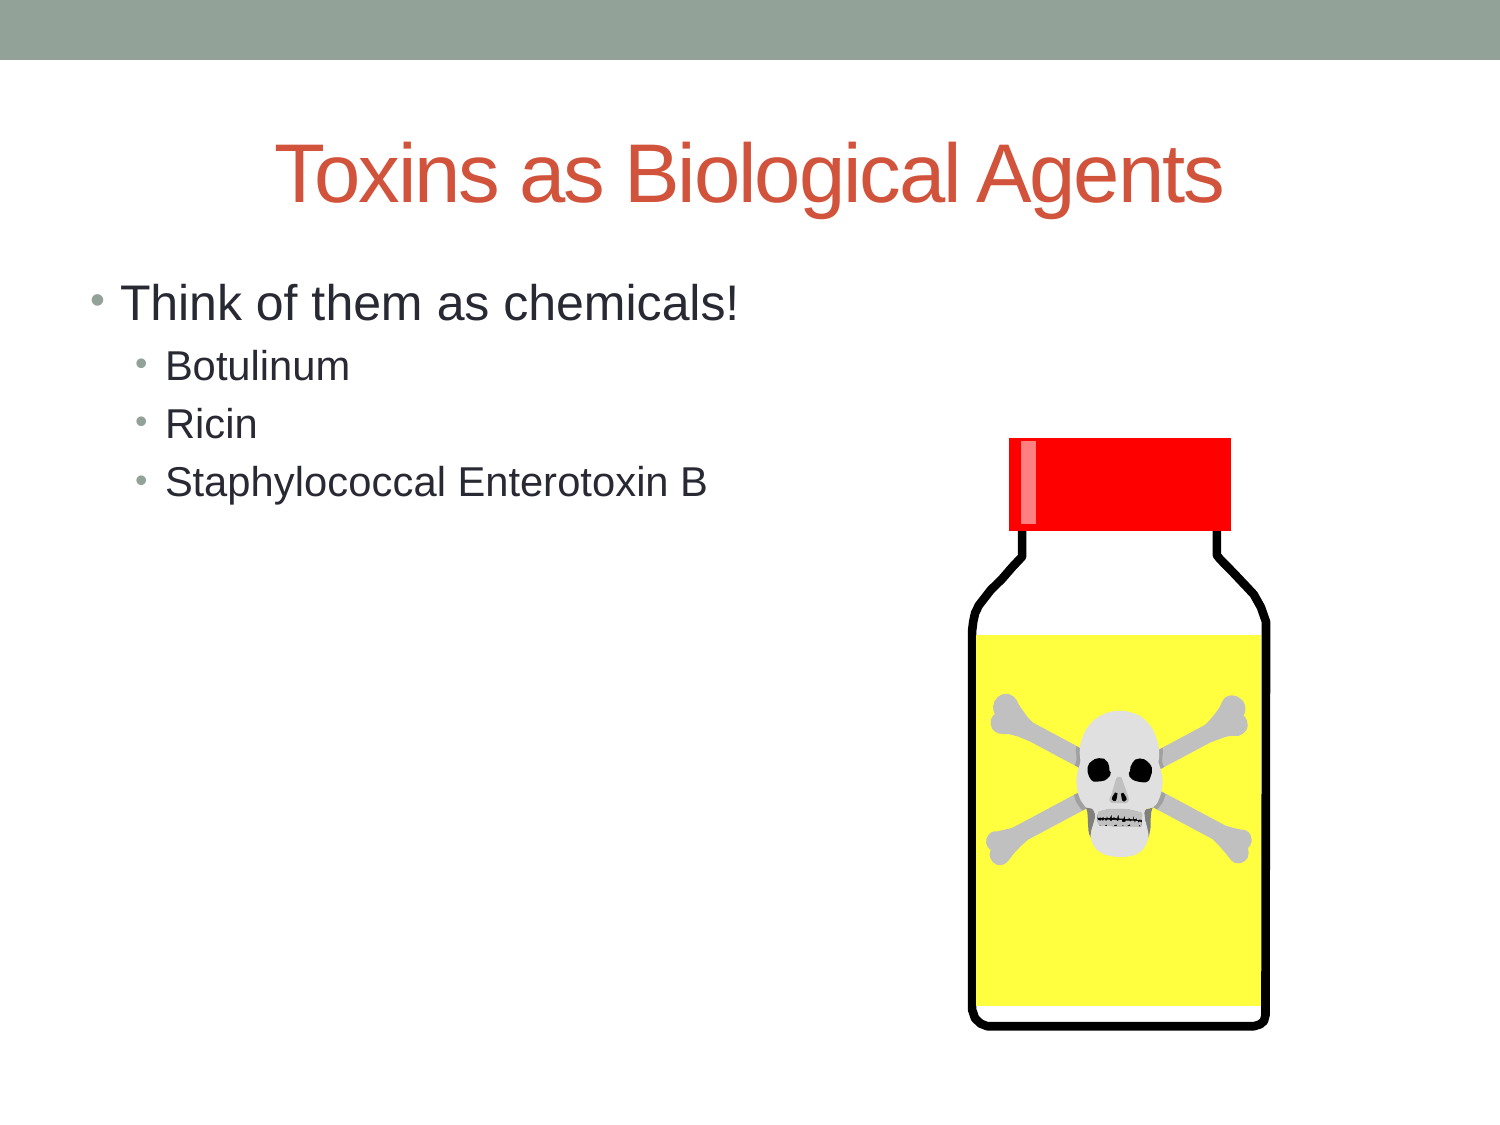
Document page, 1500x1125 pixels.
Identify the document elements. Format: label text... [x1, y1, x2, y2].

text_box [962, 437, 1283, 1044]
list Think of them as chemicals! Botulinum Ricin Staphylococcal Enterotoxin B [74, 262, 1426, 1063]
title Toxins as Biological Agents [75, 87, 1425, 250]
